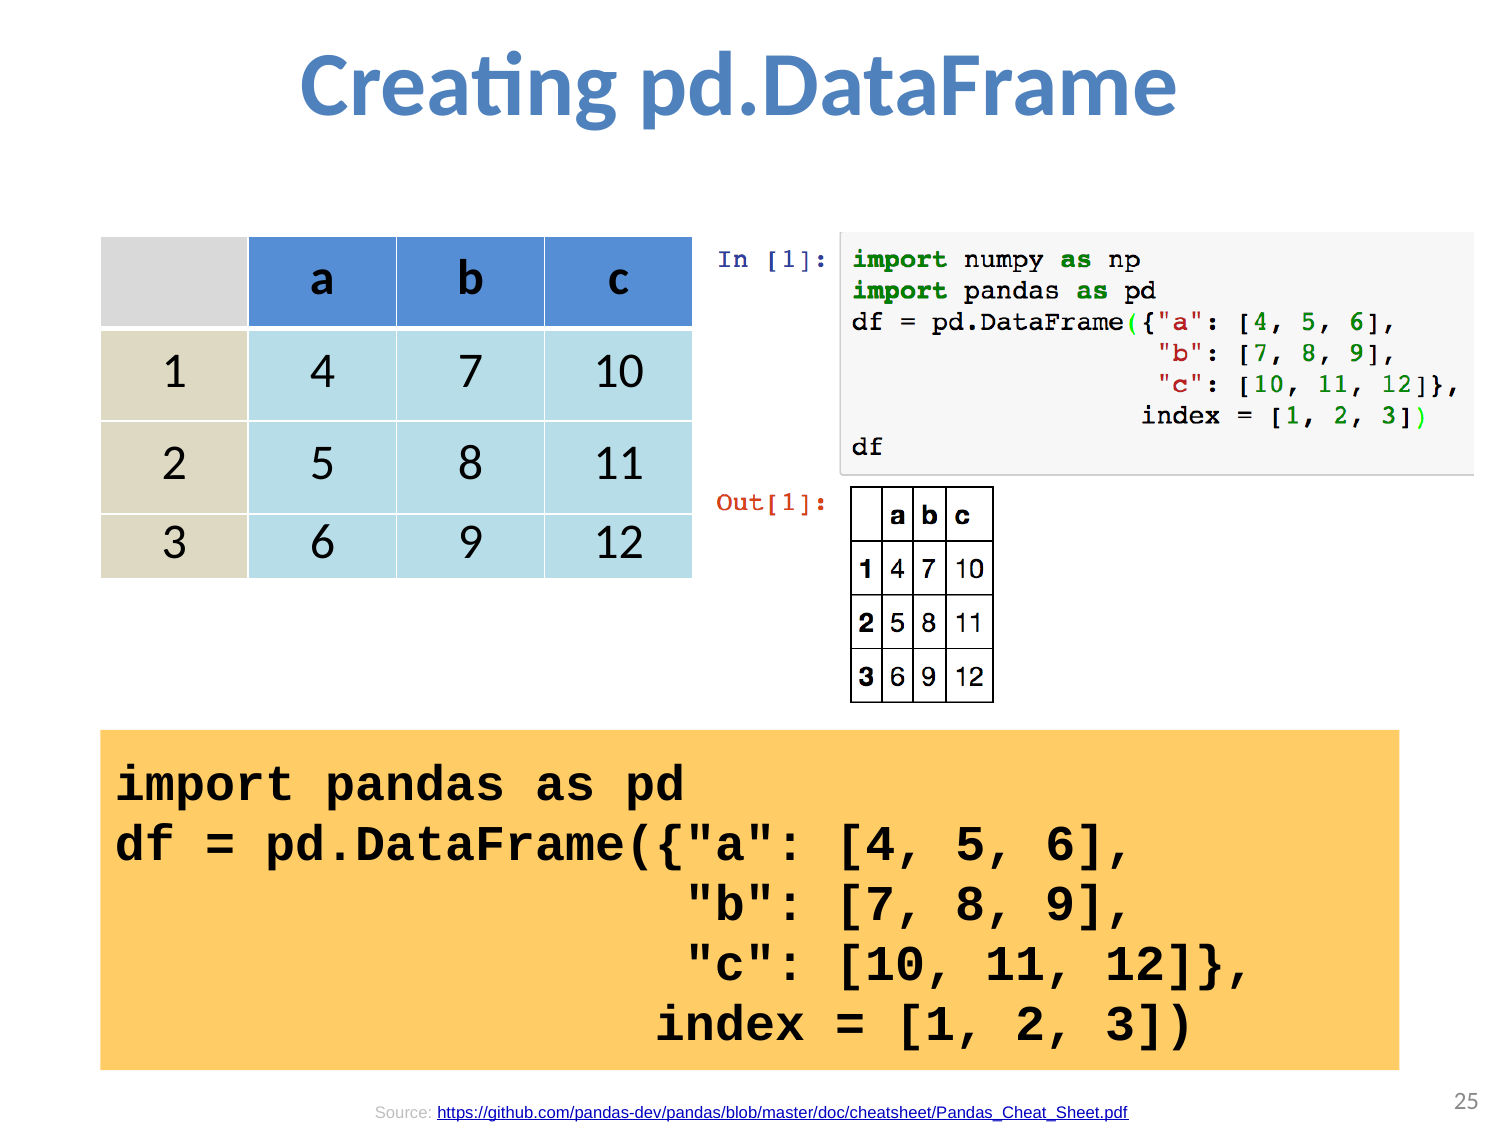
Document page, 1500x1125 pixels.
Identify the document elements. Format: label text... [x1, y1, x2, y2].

text_box import pandas as pd df = pd.DataFrame({"a": [4, 5, 6], "b": [7, 8, 9], "c": [10, 11, 12]}, index = [1, 2, 3]) [100, 729, 1400, 1071]
table_header b [397, 237, 544, 326]
table_cell 11 [545, 422, 692, 513]
table_cell 7 [397, 331, 544, 420]
table_cell 5 [249, 422, 396, 513]
slide_number 25 [1144, 1069, 1495, 1125]
table_cell 3 [101, 515, 247, 578]
table_cell 12 [545, 515, 692, 578]
table_cell 9 [397, 515, 544, 578]
table_header a [249, 237, 396, 326]
table_cell 4 [249, 331, 396, 420]
table_header c [545, 237, 692, 326]
table_cell 6 [249, 515, 396, 578]
title Creating pd.DataFrame [64, 0, 1415, 158]
table_cell 2 [101, 422, 247, 513]
table_header [101, 237, 247, 326]
picture [702, 232, 1474, 715]
table_cell 1 [101, 331, 247, 420]
table_cell 8 [397, 422, 544, 513]
table_cell 10 [545, 331, 692, 420]
text_box Source: https://github.com/pandas-dev/pandas/blob/master/doc/cheatsheet/Pandas_Cheat_Sheet.pdf [314, 1094, 1189, 1125]
